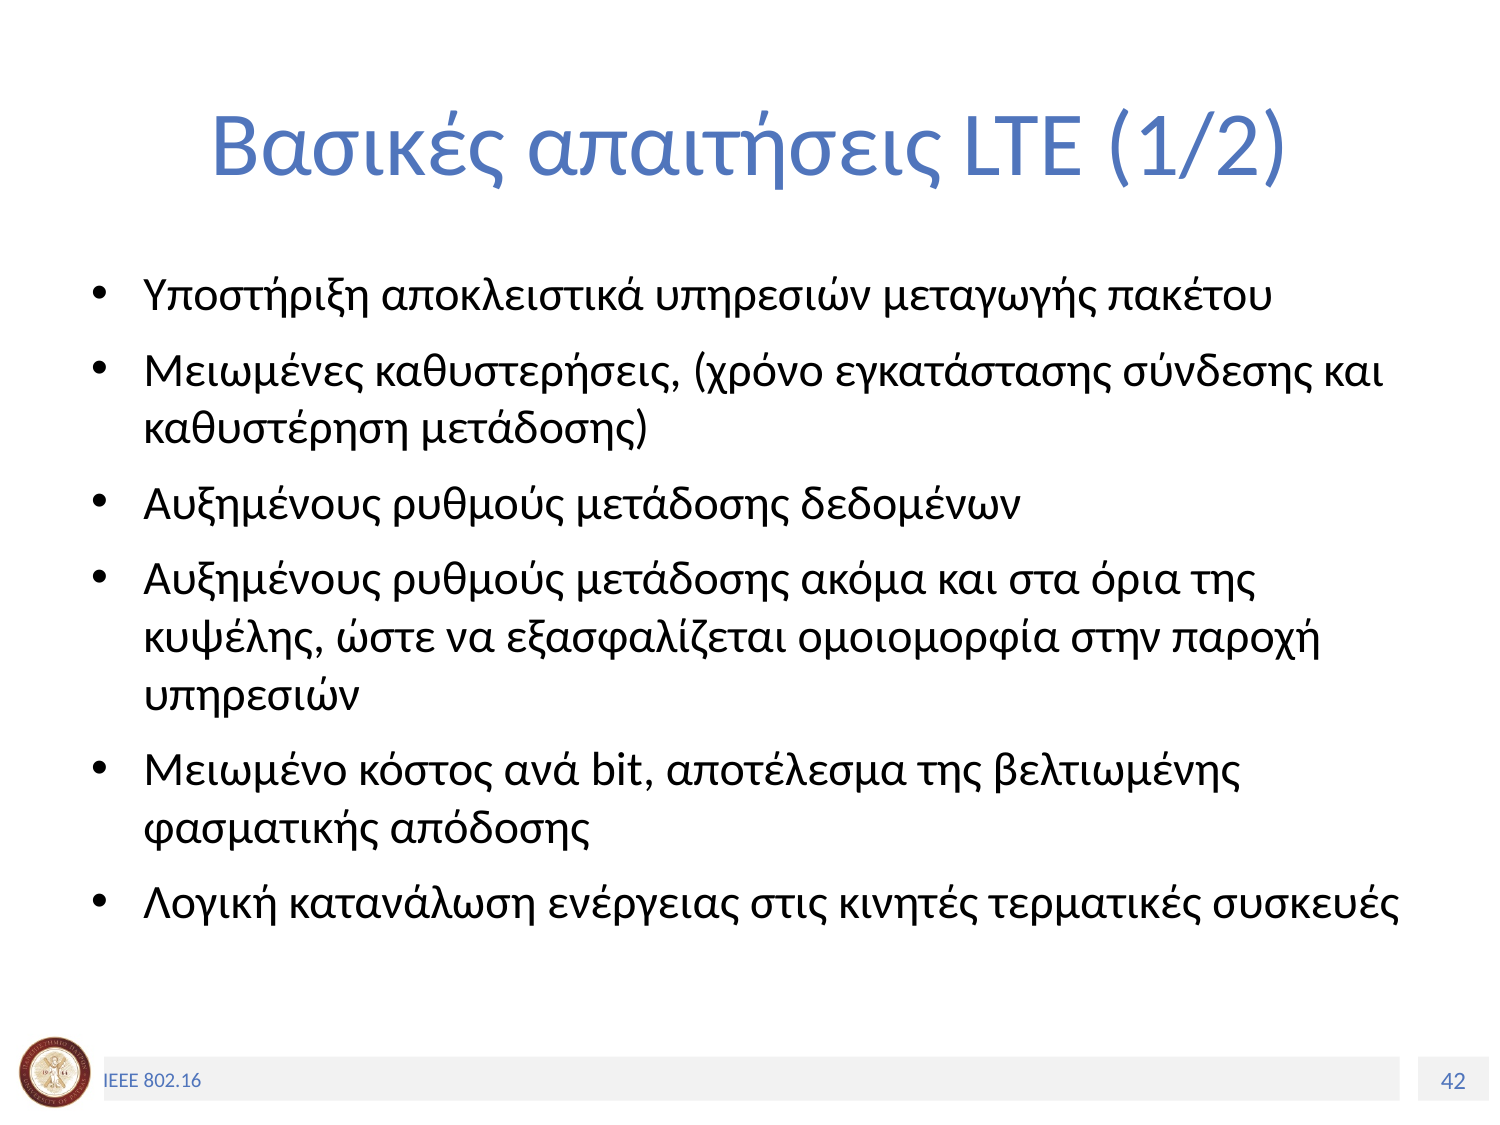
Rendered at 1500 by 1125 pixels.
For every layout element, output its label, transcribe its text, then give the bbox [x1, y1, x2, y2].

title Βασικές απαιτήσεις LTE (1/2) [75, 45, 1425, 233]
list Υποστήριξη αποκλειστικά υπηρεσιών μεταγωγής πακέτου Μειωμένες καθυστερήσεις, (χρόνο εγκατάστασης σύνδεσης και καθυστέρηση μετάδοσης) Αυξημένους ρυθμούς μετάδοσης δεδομένων Αυξημένους ρυθμούς μετάδοσης ακόμα και στα όρια της κυψέλης, ώστε να εξασφαλίζεται ομοιομορφία στην παροχή υπηρεσιών Μειωμένο κόστος ανά bit, αποτέλεσμα της βελτιωμένης φασματικής απόδοσης Λογική κατανάλωση ενέργειας στις κινητές τερματικές συσκευές [76, 255, 1427, 998]
picture [5, 1023, 104, 1121]
